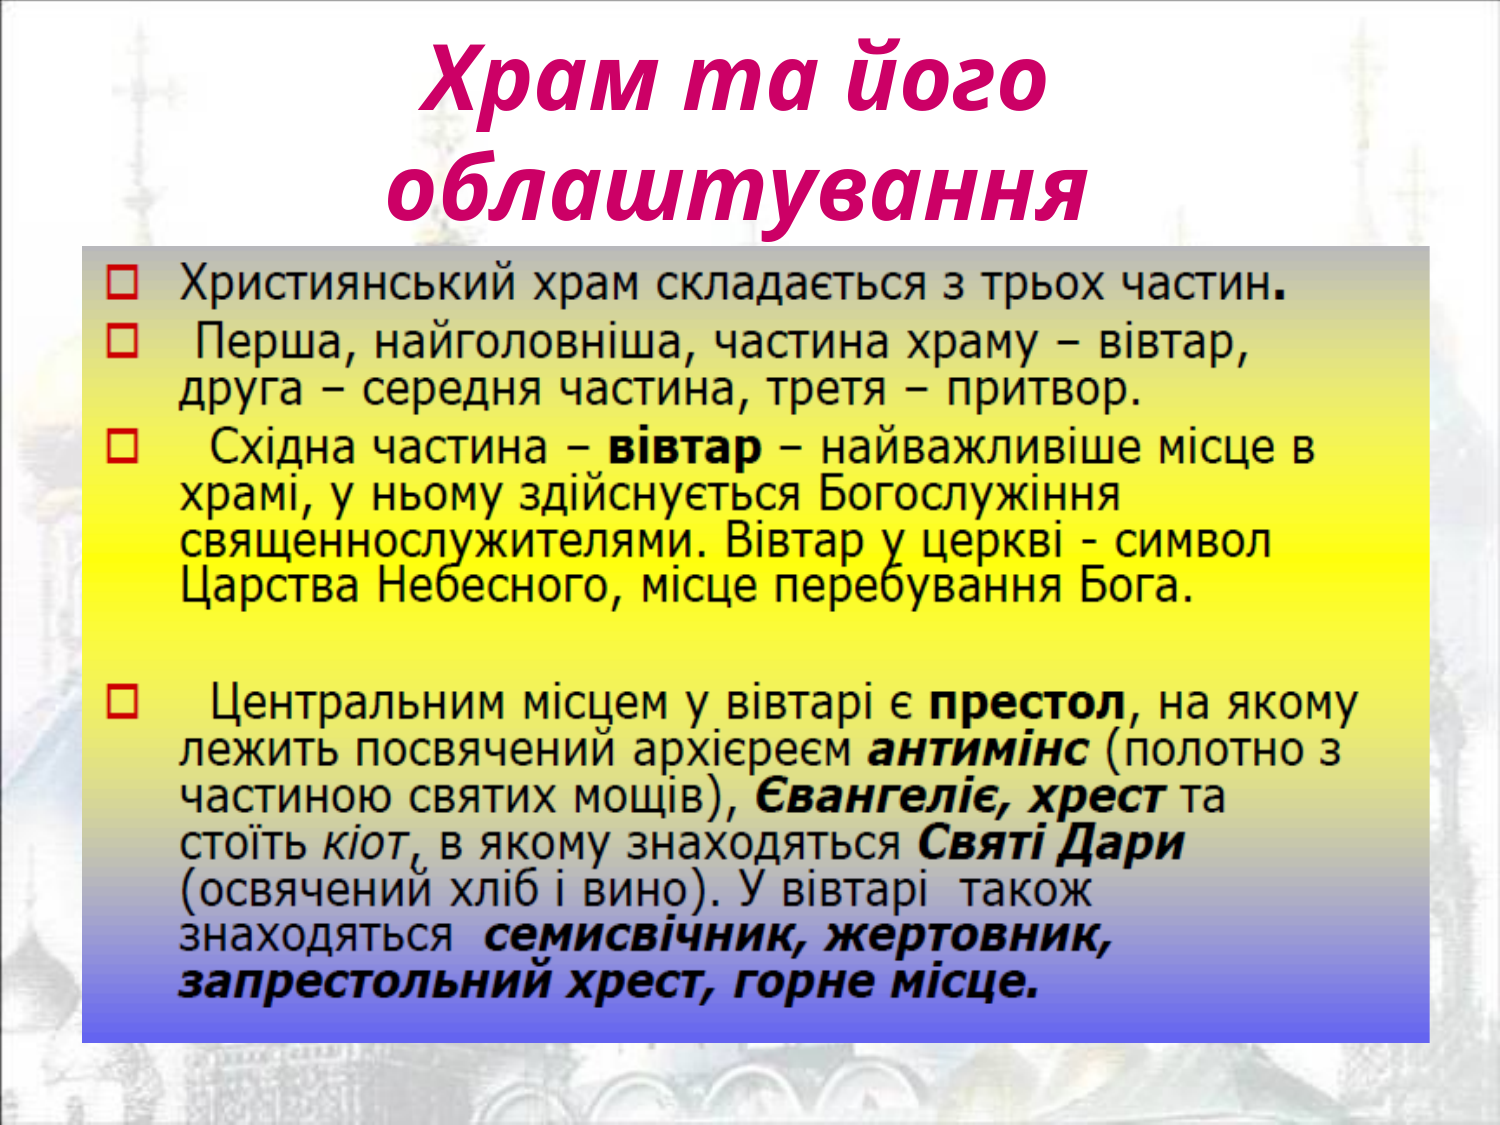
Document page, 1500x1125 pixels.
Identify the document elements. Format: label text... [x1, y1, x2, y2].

picture [0, 0, 1500, 1125]
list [81, 245, 1430, 1044]
title Храм та його облаштування [74, 70, 1401, 188]
